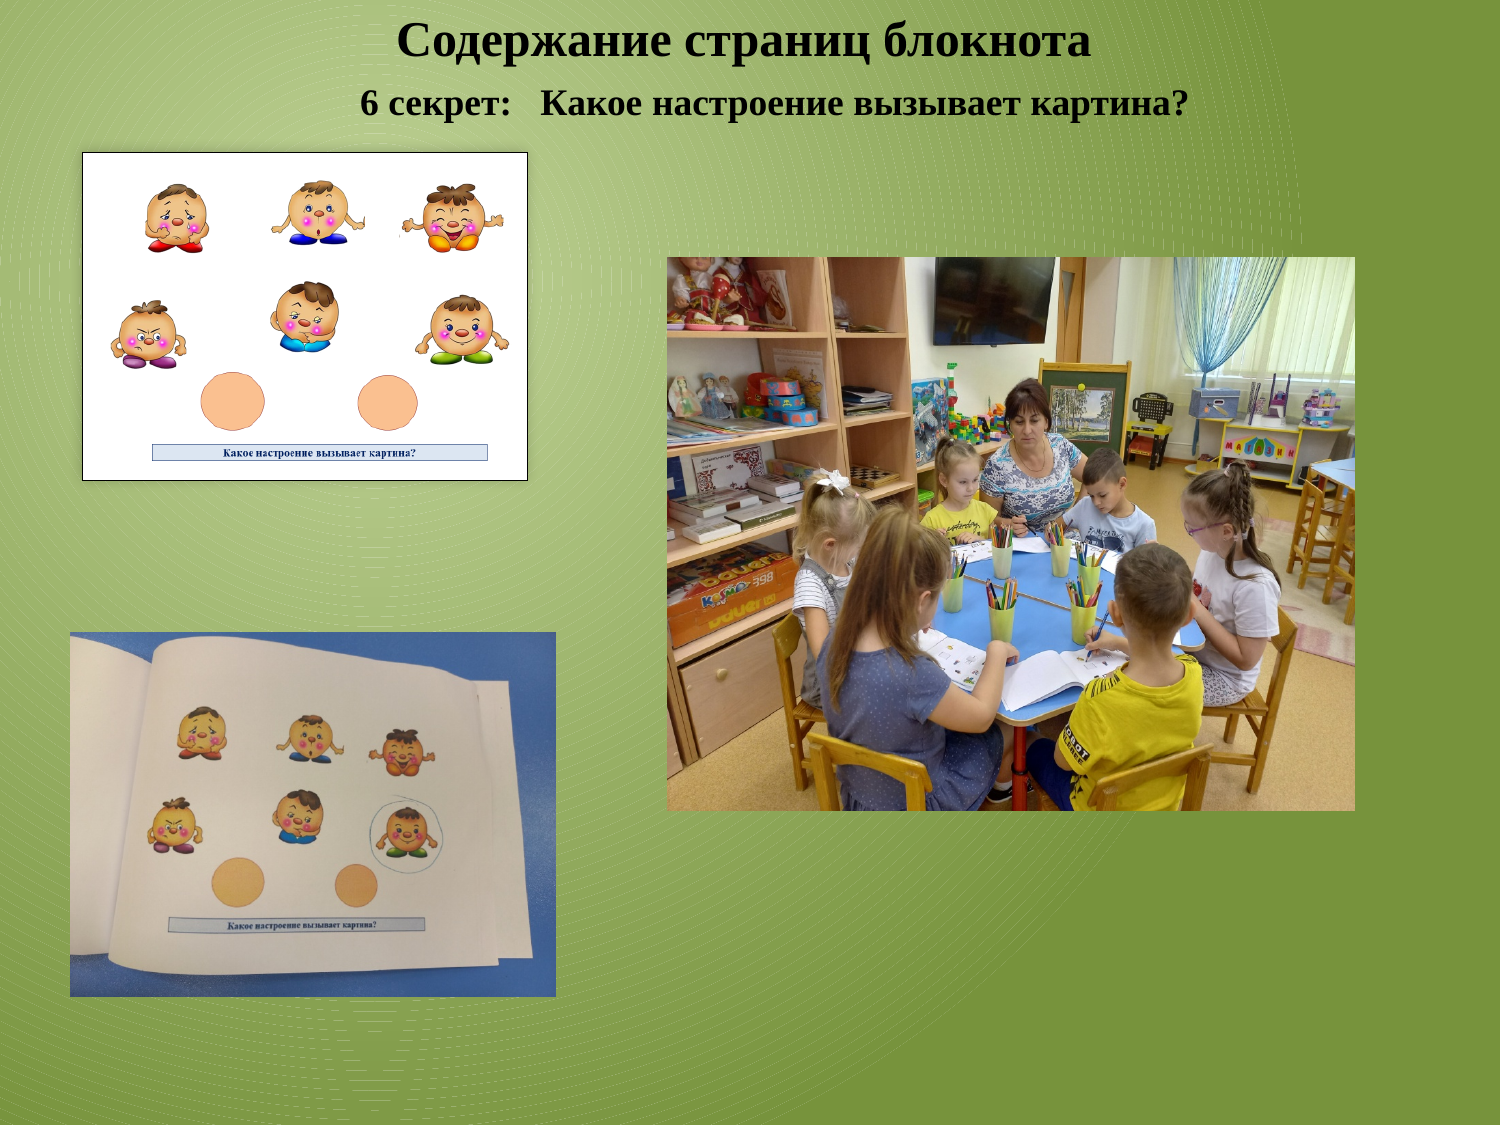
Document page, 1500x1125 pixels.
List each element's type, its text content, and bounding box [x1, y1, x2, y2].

text_box 6 секрет: Какое настроение вызывает картина? [269, 70, 1219, 130]
picture [70, 632, 557, 998]
picture [667, 257, 1355, 811]
picture [81, 152, 528, 481]
text_box Содержание страниц блокнота [92, 45, 1397, 178]
